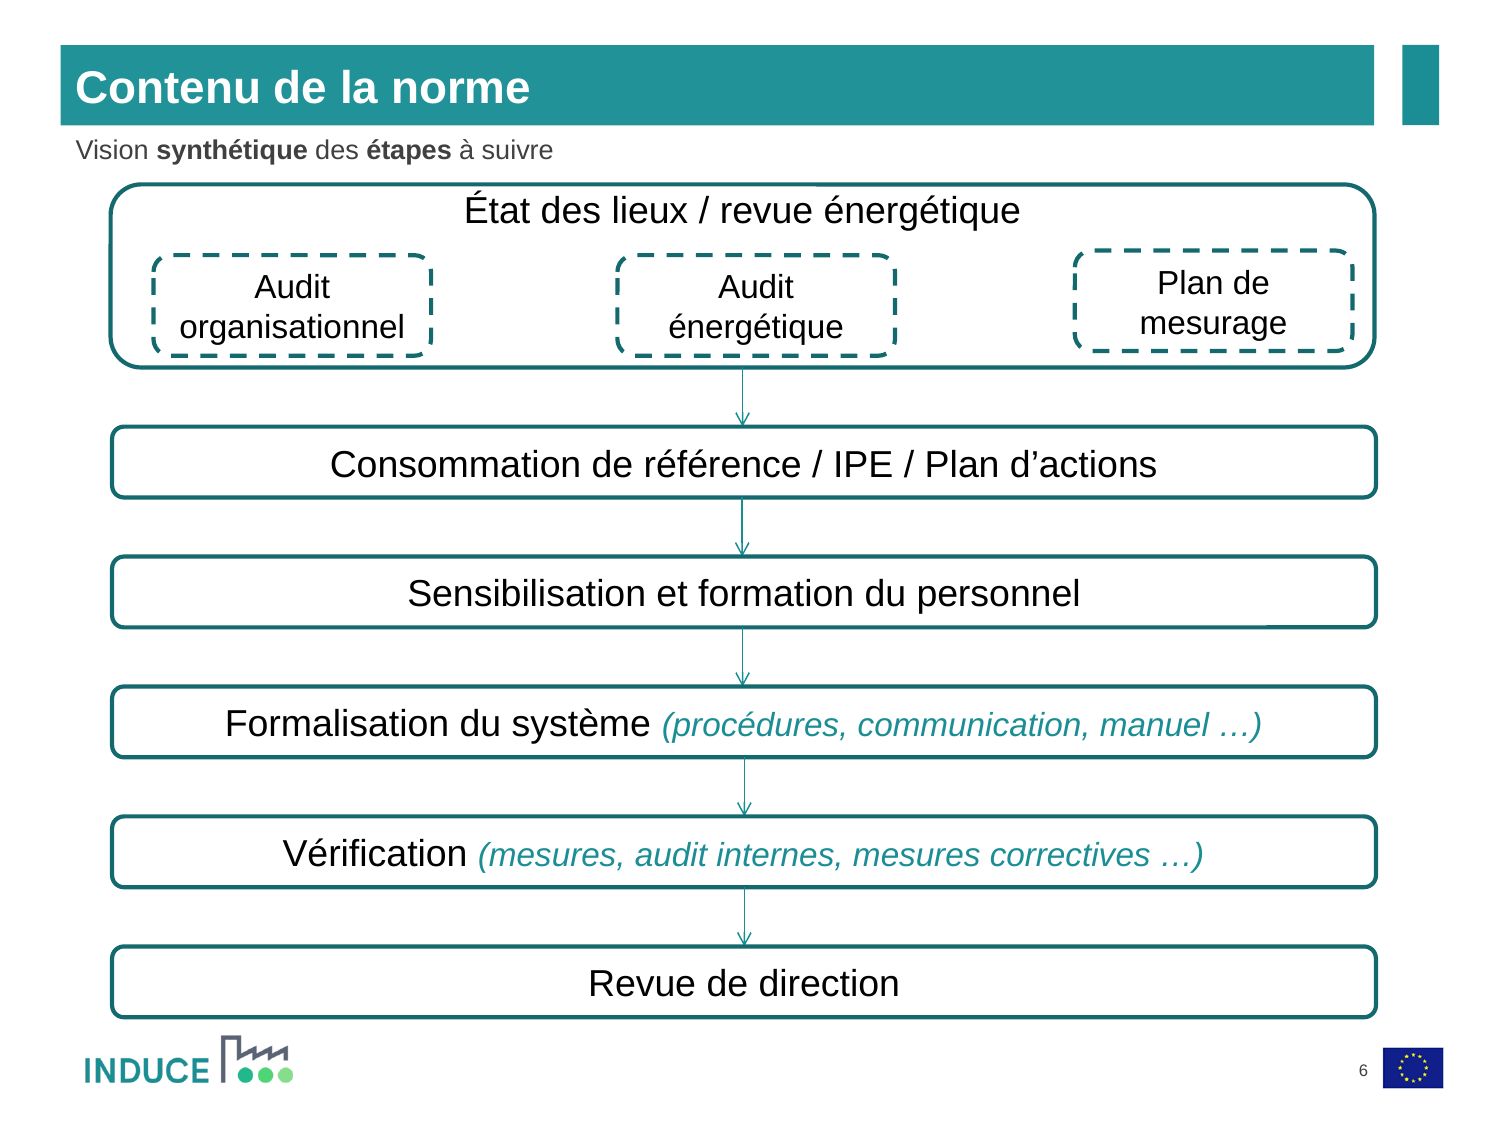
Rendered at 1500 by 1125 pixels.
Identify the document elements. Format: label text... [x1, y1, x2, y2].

text_box État des lieux / revue énergétique [108, 182, 1377, 370]
text_box Vérification (mesures, audit internes, mesures correctives …) [109, 814, 1379, 890]
subtitle Vision synthétique des étapes à suivre [60, 125, 1439, 173]
text_box Formalisation du système (procédures, communication, manuel …) [109, 684, 1379, 760]
text_box Audit organisationnel [151, 253, 434, 358]
picture [1373, 1038, 1450, 1094]
text_box Revue de direction [109, 944, 1379, 1020]
text_box Plan de mesurage [1072, 248, 1355, 354]
text_box Audit énergétique [615, 253, 898, 358]
text_box [1402, 44, 1440, 126]
text_box Sensibilisation et formation du personnel [109, 554, 1379, 630]
text_box Contenu de la norme [60, 45, 1375, 126]
slide_number 6 [1289, 1055, 1375, 1085]
text_box Consommation de référence / IPE / Plan d’actions [109, 424, 1379, 500]
picture [83, 1033, 295, 1085]
